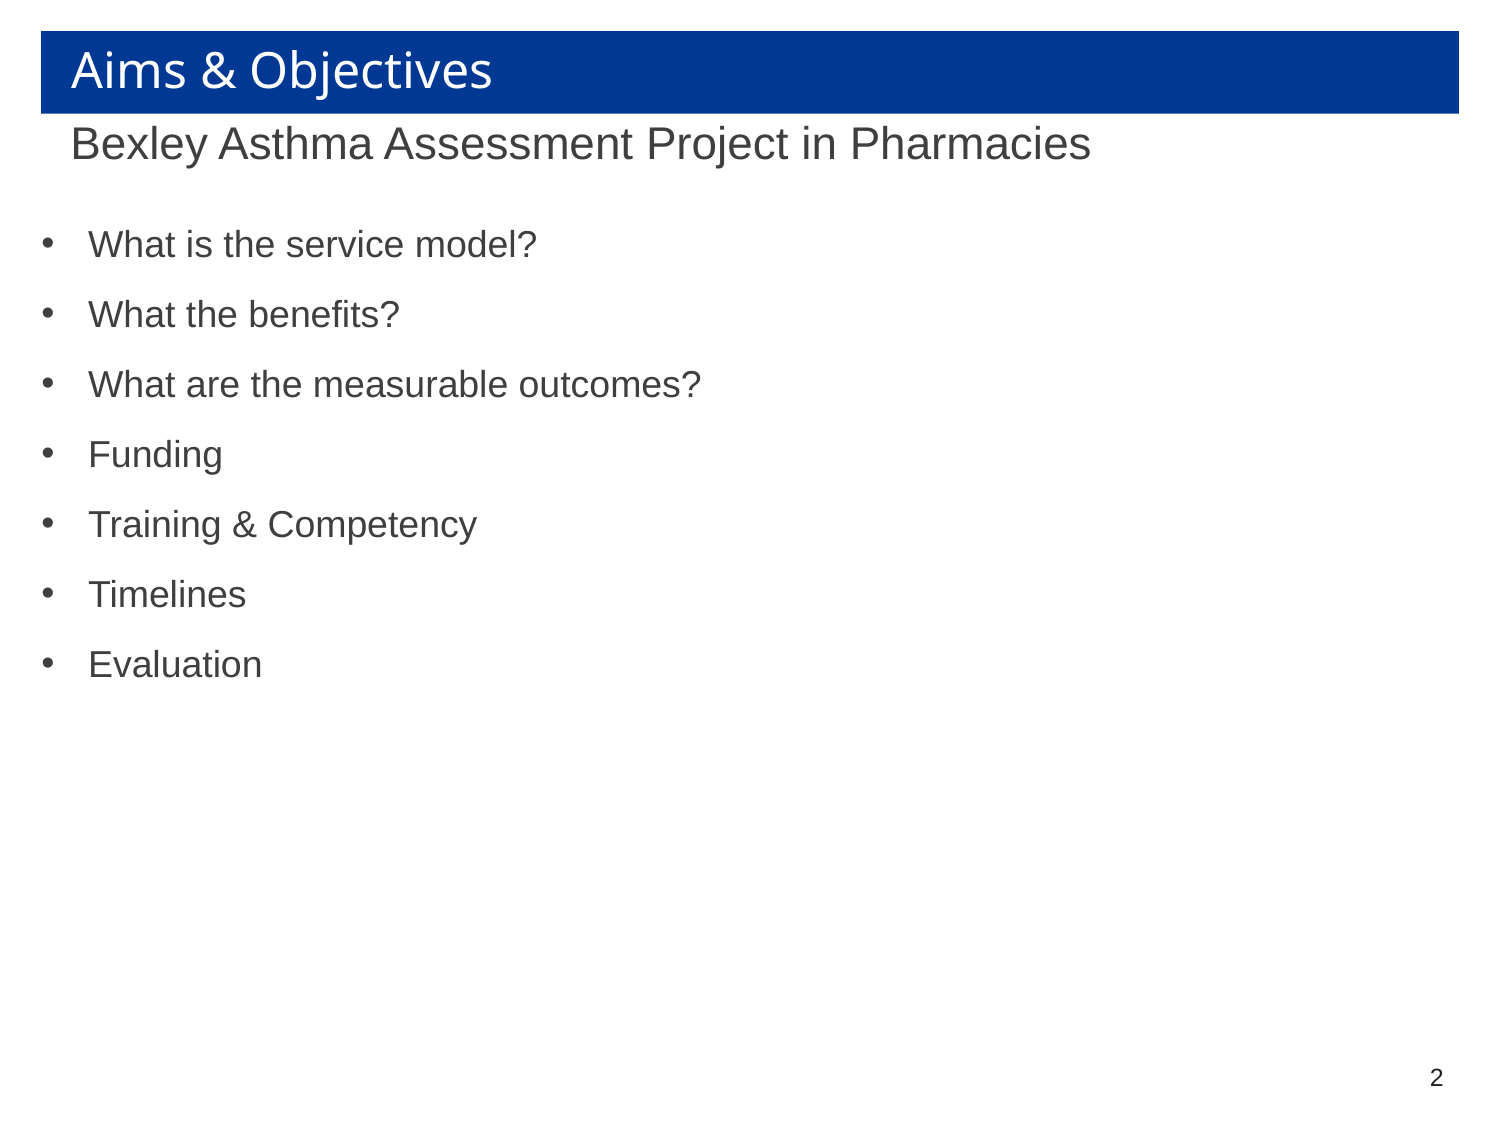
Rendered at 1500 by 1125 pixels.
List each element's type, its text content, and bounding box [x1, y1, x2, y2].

list Bexley Asthma Assessment Project in Pharmacies [41, 113, 1459, 185]
list What is the service model? What the benefits? What are the measurable outcomes? Funding Training & Competency Timelines Evaluation [41, 220, 1459, 1035]
title Aims & Objectives [41, 31, 1459, 113]
slide_number 2 [1108, 1046, 1459, 1107]
